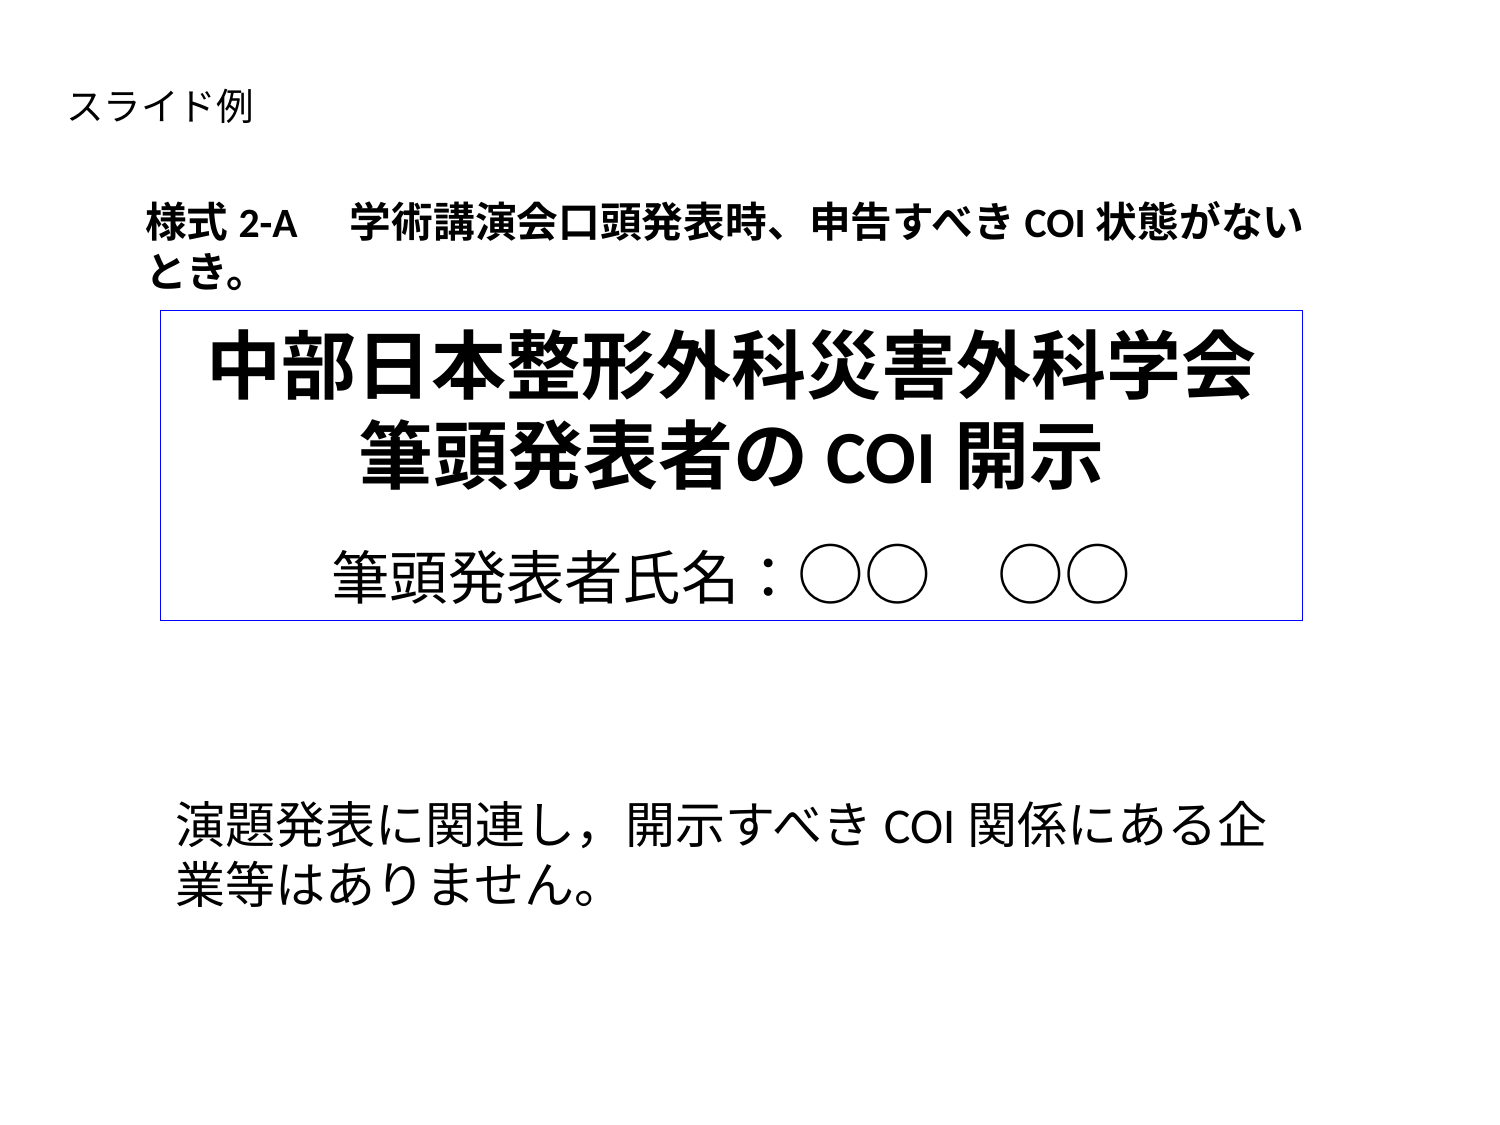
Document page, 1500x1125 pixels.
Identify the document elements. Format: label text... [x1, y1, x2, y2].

text_box 演題発表に関連し，開示すべきCOI関係にある企業等はありません。 [160, 785, 1324, 966]
text_box 中部日本整形外科災害外科学会 筆頭発表者のCOI開示 筆頭発表者氏名：○○ ○○ [160, 349, 1303, 621]
text_box スライド例 [51, 75, 269, 135]
text_box 様式2-A 学術講演会口頭発表時、申告すべきCOI状態がないとき。 [130, 188, 1354, 349]
